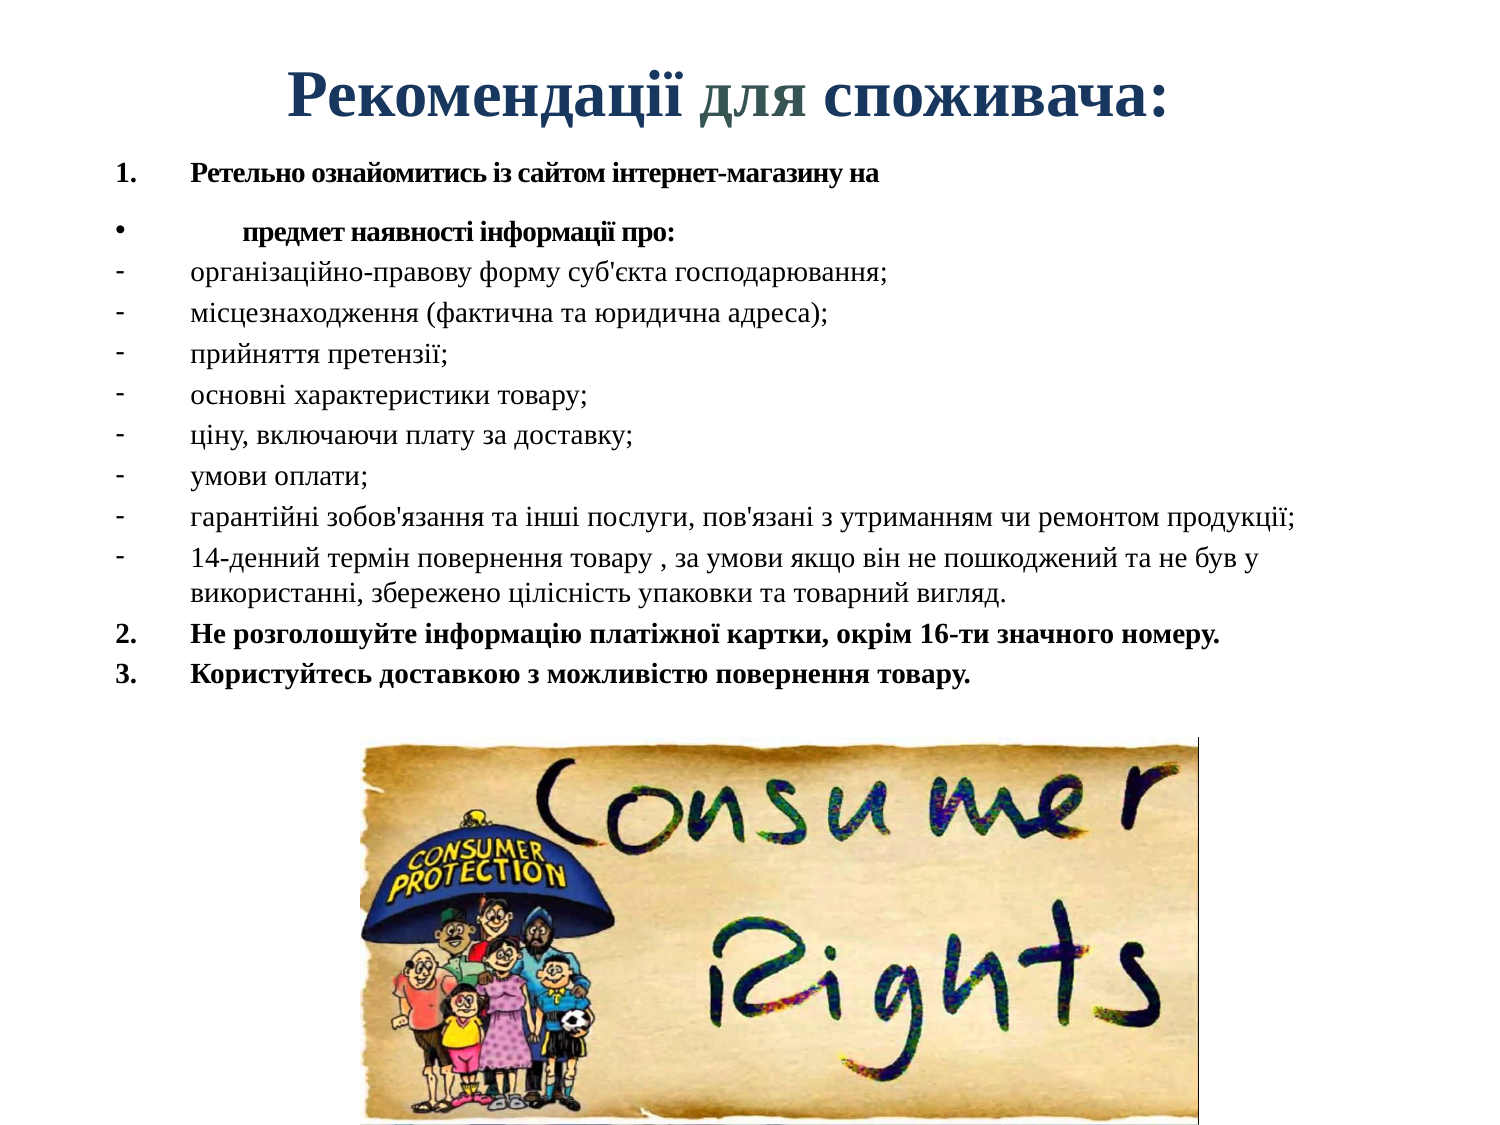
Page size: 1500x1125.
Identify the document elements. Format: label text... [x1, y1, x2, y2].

list Рекомендації для споживача: Ретельно ознайомитись із сайтом інтернет-магазину на предмет наявності інформації про: організаційно-правову форму суб'єкта господарювання; місцезнаходження (фактична та юридична адреса); прийняття претензії; основні характеристики товару; ціну, включаючи плату за доставку; умови оплати; гарантійні зобов'язання та інші послуги, пов'язані з утриманням чи ремонтом продукції; 14-денний термін повернення товару , за умови якщо він не пошкоджений та не був у використанні, збережено цілісність упаковки та товарний вигляд. Не розголошуйте інформацію платіжної картки, окрім 16-ти значного номеру. Користуйтесь доставкою з можливістю повернення товару. [100, 42, 1359, 739]
picture [359, 736, 1200, 1125]
